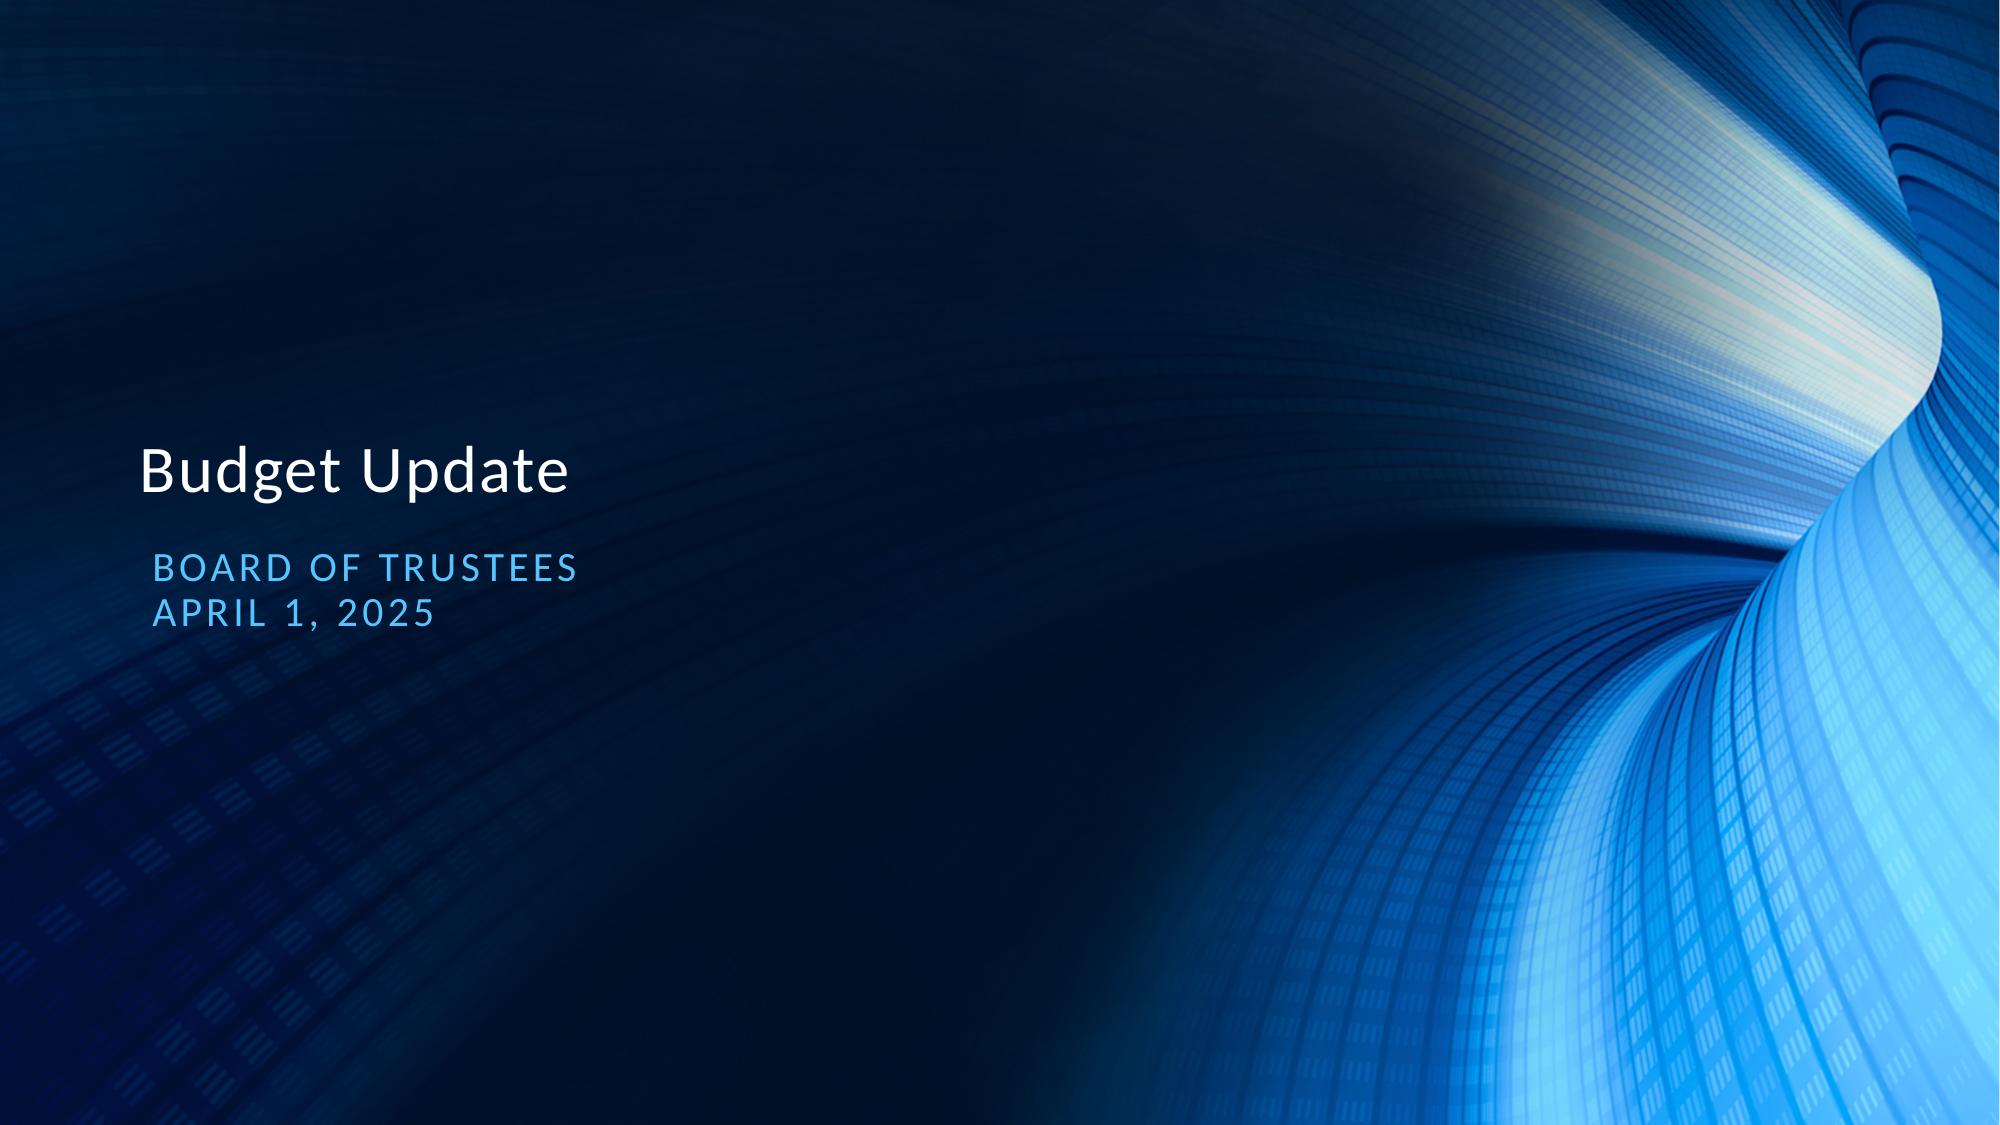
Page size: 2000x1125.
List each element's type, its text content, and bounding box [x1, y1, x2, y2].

picture [0, 0, 2000, 1125]
subtitle Board of Trustees April 1, 2025 [137, 537, 1488, 738]
title Budget Update [124, 287, 1475, 513]
